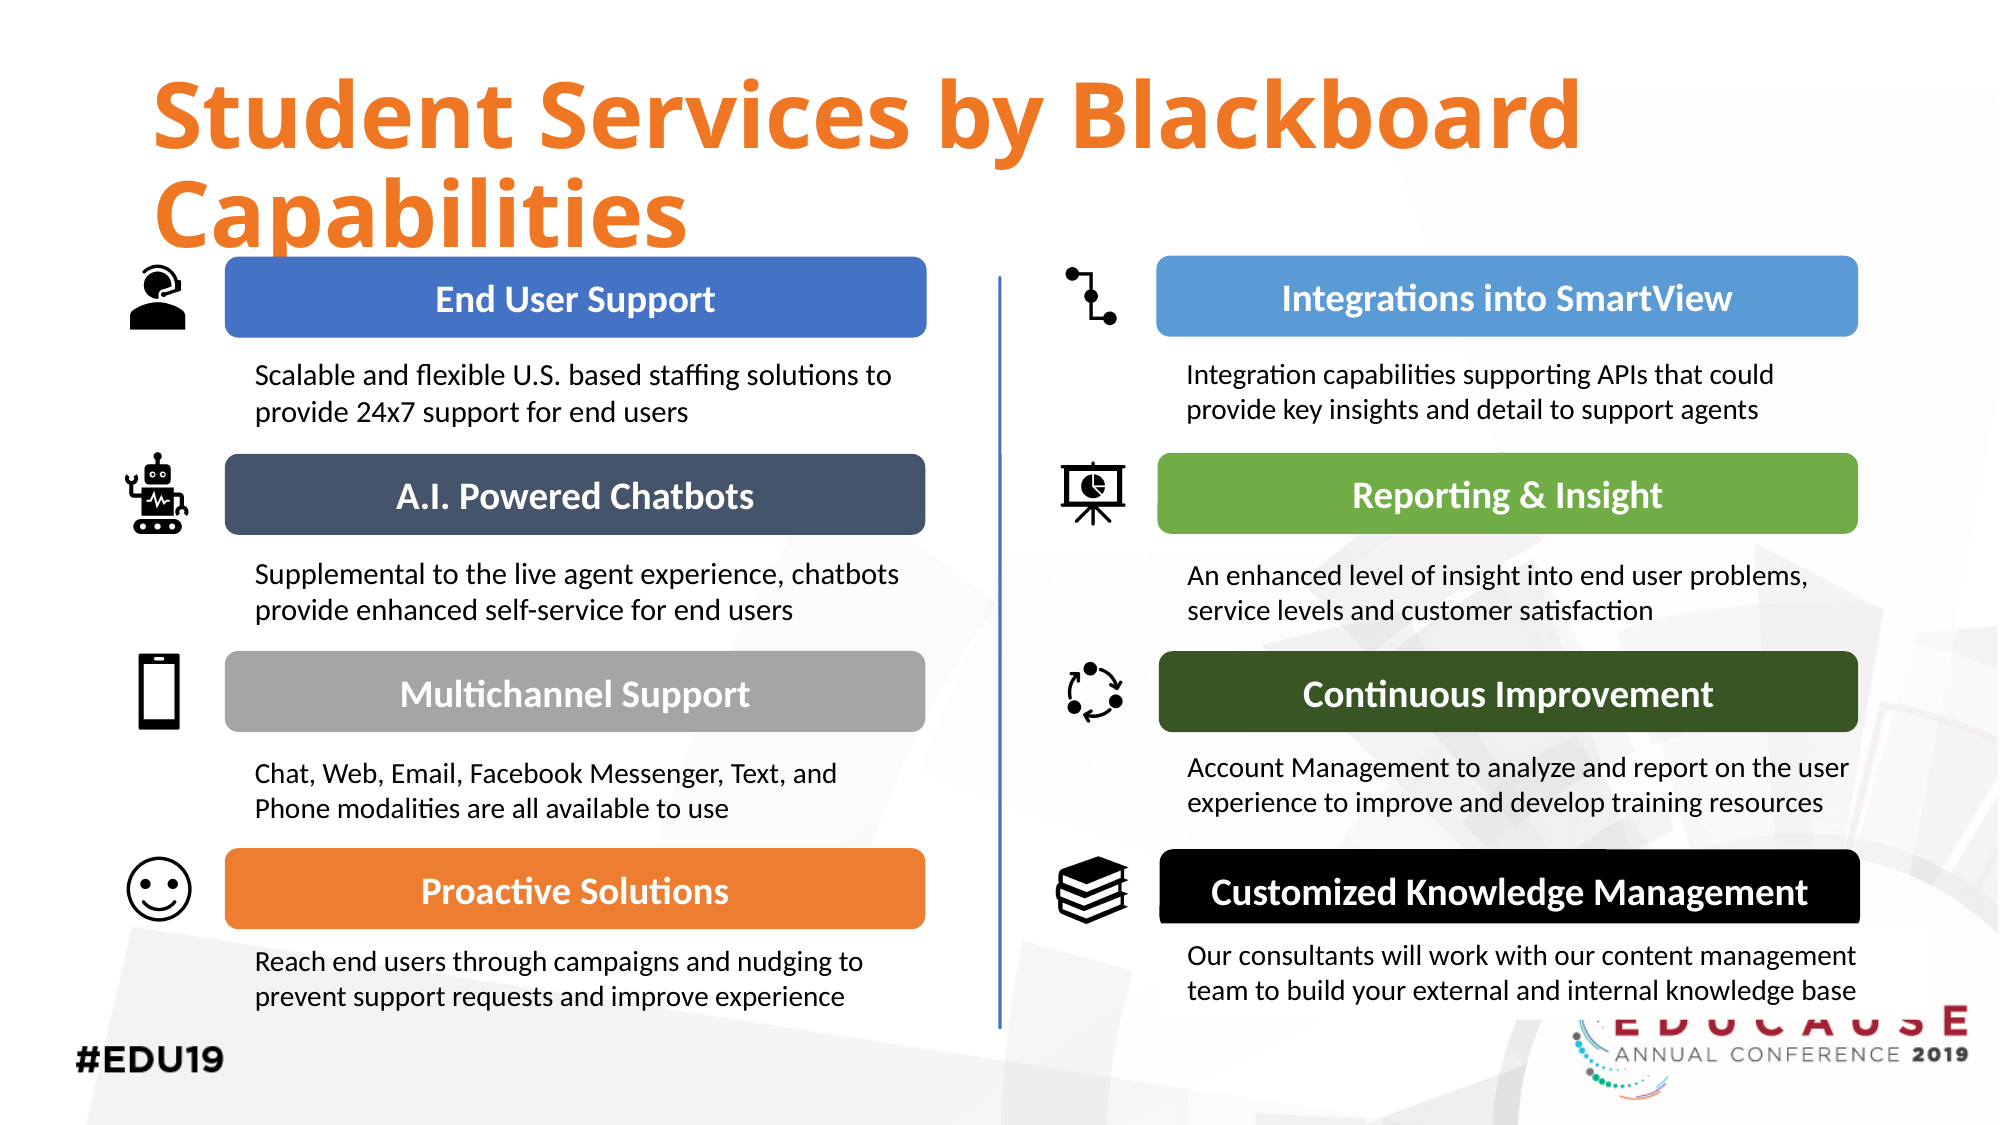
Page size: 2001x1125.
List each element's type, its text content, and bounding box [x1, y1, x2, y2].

title Student Services by Blackboard Capabilities [137, 59, 1863, 278]
text_box Reporting & Insight [1157, 452, 1859, 534]
text_box Integration capabilities supporting APIs that could provide key insights and detail to support agents [1156, 342, 1871, 439]
text_box Continuous Improvement [1158, 651, 1859, 733]
text_box Account Management to analyze and report on the user experience to improve and develop training resources [1157, 734, 1931, 832]
text_box Customized Knowledge Management [1159, 849, 1861, 923]
text_box Chat, Web, Email, Facebook Messenger, Text, and Phone modalities are all available to use [224, 740, 926, 838]
text_box Proactive Solutions [224, 848, 926, 929]
text_box An enhanced level of insight into end user problems, service levels and customer satisfaction [1157, 542, 1872, 639]
text_box End User Support [224, 256, 927, 338]
text_box A.I. Powered Chatbots [224, 453, 926, 535]
text_box Reach end users through campaigns and nudging to prevent support requests and improve experience [224, 929, 926, 1026]
text_box Scalable and flexible U.S. based staffing solutions to provide 24x7 support for end users [224, 343, 927, 440]
text_box Our consultants will work with our content management team to build your external and internal knowledge base [1157, 923, 1931, 1020]
text_box Multichannel Support [224, 650, 926, 732]
picture [0, 0, 2001, 1125]
text_box Supplemental to the live agent experience, chatbots provide enhanced self-service for end users [224, 542, 948, 639]
text_box Integrations into SmartView [1156, 255, 1859, 337]
